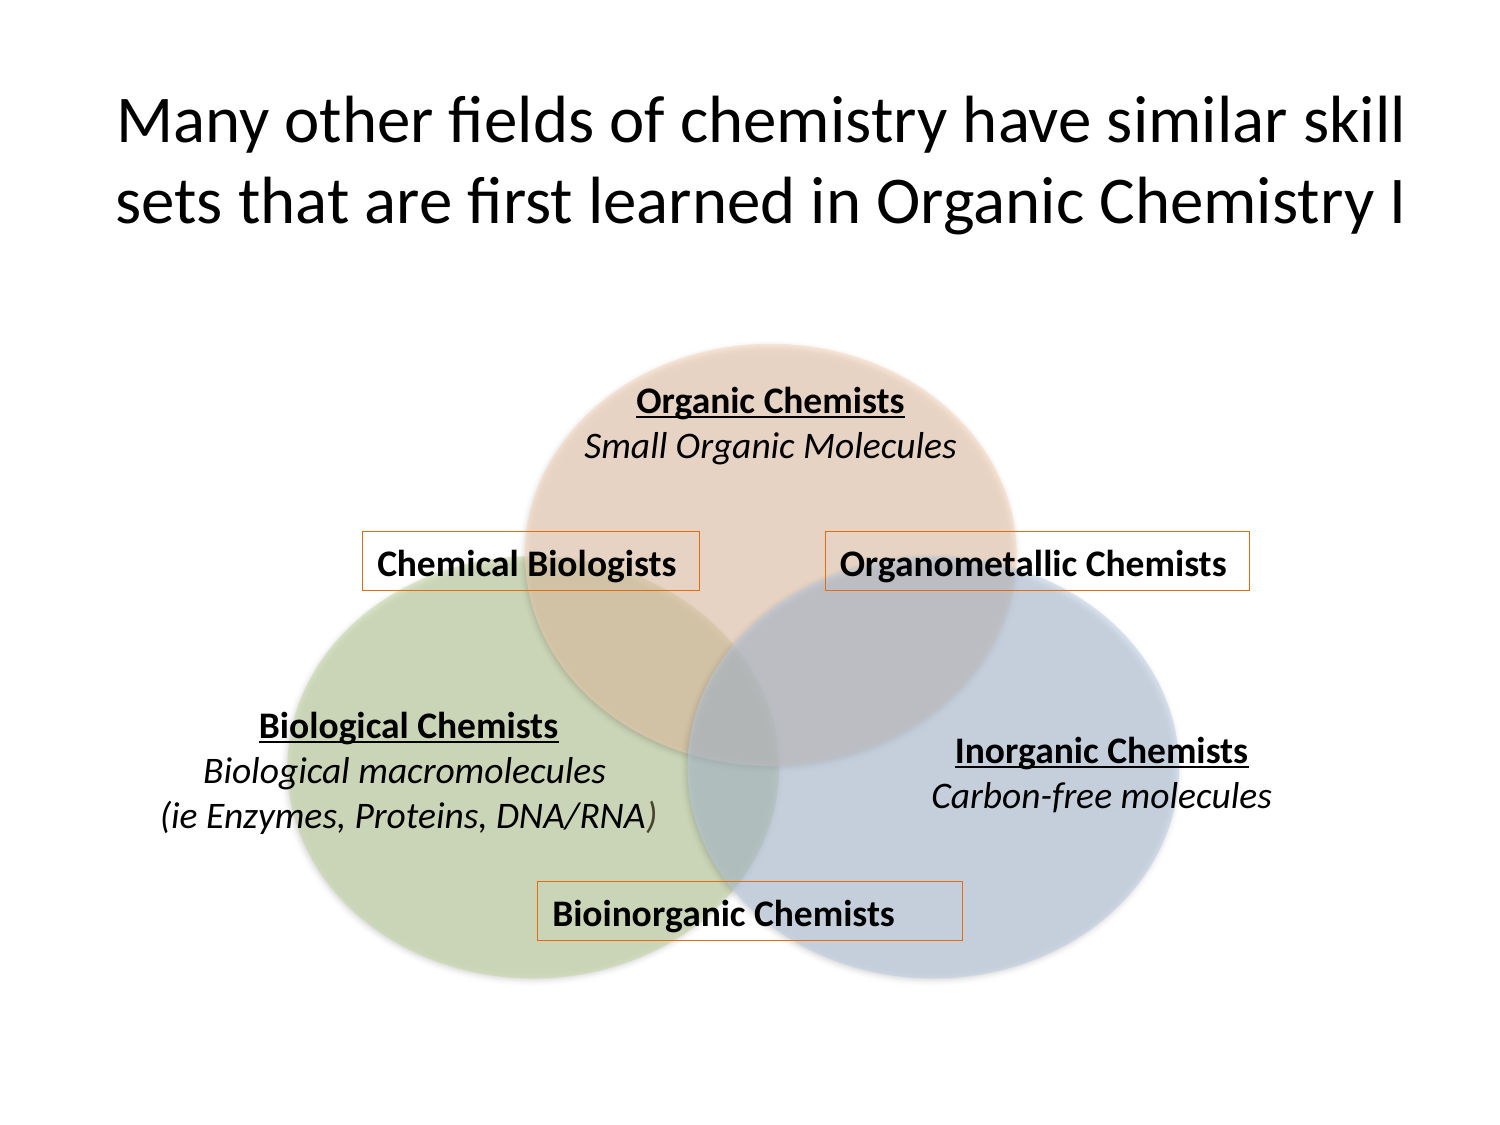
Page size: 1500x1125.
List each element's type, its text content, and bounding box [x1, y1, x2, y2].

text_box Organic Chemists Small Organic Molecules [569, 368, 972, 474]
text_box Inorganic Chemists Carbon-free molecules [887, 718, 1316, 869]
text_box Bioinorganic Chemists [537, 881, 963, 941]
text_box [686, 576, 1174, 980]
title Many other fields of chemistry have similar skill sets that are first learned in Organic Chemistry I [87, 62, 1438, 250]
text_box [303, 759, 717, 980]
text_box Organometallic Chemists [825, 531, 1250, 591]
text_box [302, 591, 573, 693]
text_box Chemical Biologists [362, 531, 700, 591]
text_box [654, 342, 887, 368]
text_box [525, 432, 1016, 753]
text_box Biological Chemists Biological macromolecules (ie Enzymes, Proteins, DNA/RNA) [145, 693, 673, 844]
